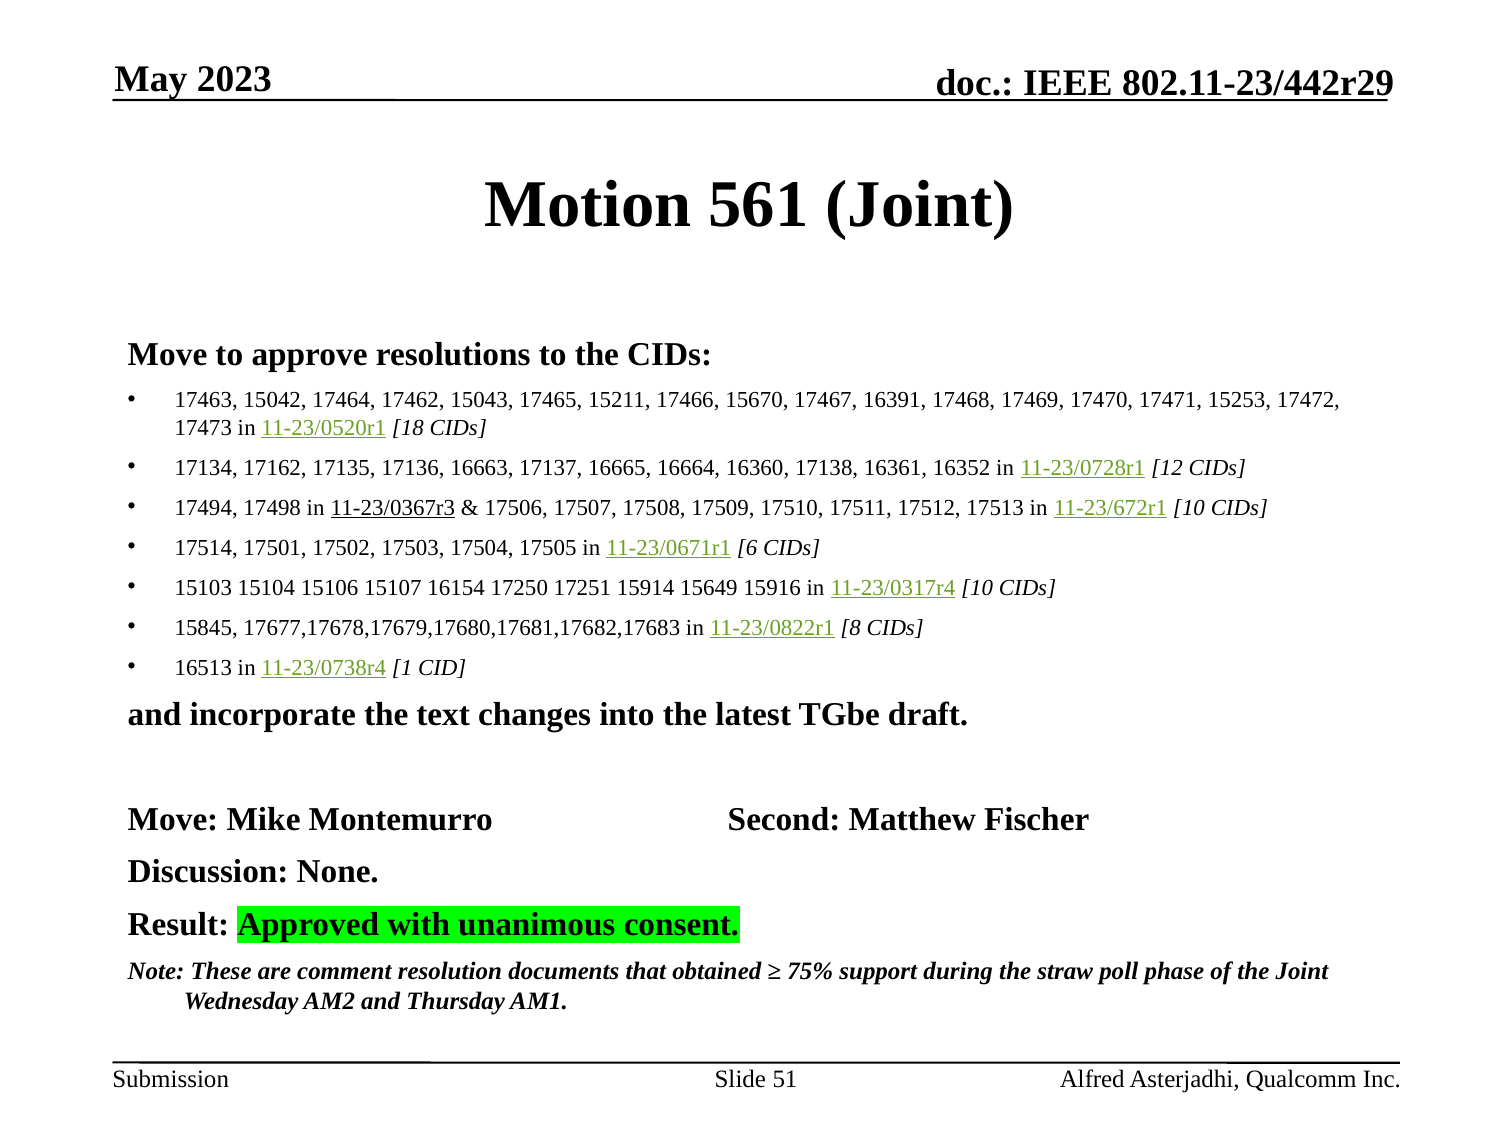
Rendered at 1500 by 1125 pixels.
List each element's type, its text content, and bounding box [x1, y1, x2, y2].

footer Alfred Asterjadhi, Qualcomm Inc. [878, 1061, 1402, 1093]
slide_number Slide 51 [712, 1061, 800, 1123]
title Motion 561 (Joint) [112, 112, 1388, 288]
list Move to approve resolutions to the CIDs: 17463, 15042, 17464, 17462, 15043, 17465, 15211, 17466, 15670, 17467, 16391, 17468, 17469, 17470, 17471, 15253, 17472, 17473 in 11-23/0520r1 [18 CIDs] 17134, 17162, 17135, 17136, 16663, 17137, 16665, 16664, 16360, 17138, 16361, 16352 in 11-23/0728r1 [12 CIDs] 17494, 17498 in 11-23/0367r3 & 17506, 17507, 17508, 17509, 17510, 17511, 17512, 17513 in 11-23/672r1 [10 CIDs] 17514, 17501, 17502, 17503, 17504, 17505 in 11-23/0671r1 [6 CIDs] 15103 15104 15106 15107 16154 17250 17251 15914 15649 15916 in 11-23/0317r4 [10 CIDs] 15845, 17677,17678,17679,17680,17681,17682,17683 in 11-23/0822r1 [8 CIDs] 16513 in 11-23/0738r4 [1 CID] and incorporate the text changes into the latest TGbe draft. Move: Mike Montemurro Second: Matthew Fischer Discussion: None. Result: Approved with unanimous consent. Note: These are comment resolution documents that obtained ≥ 75% support during the straw poll phase of the Joint Wednesday AM2 and Thursday AM1. [112, 324, 1388, 1063]
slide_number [114, 54, 423, 100]
